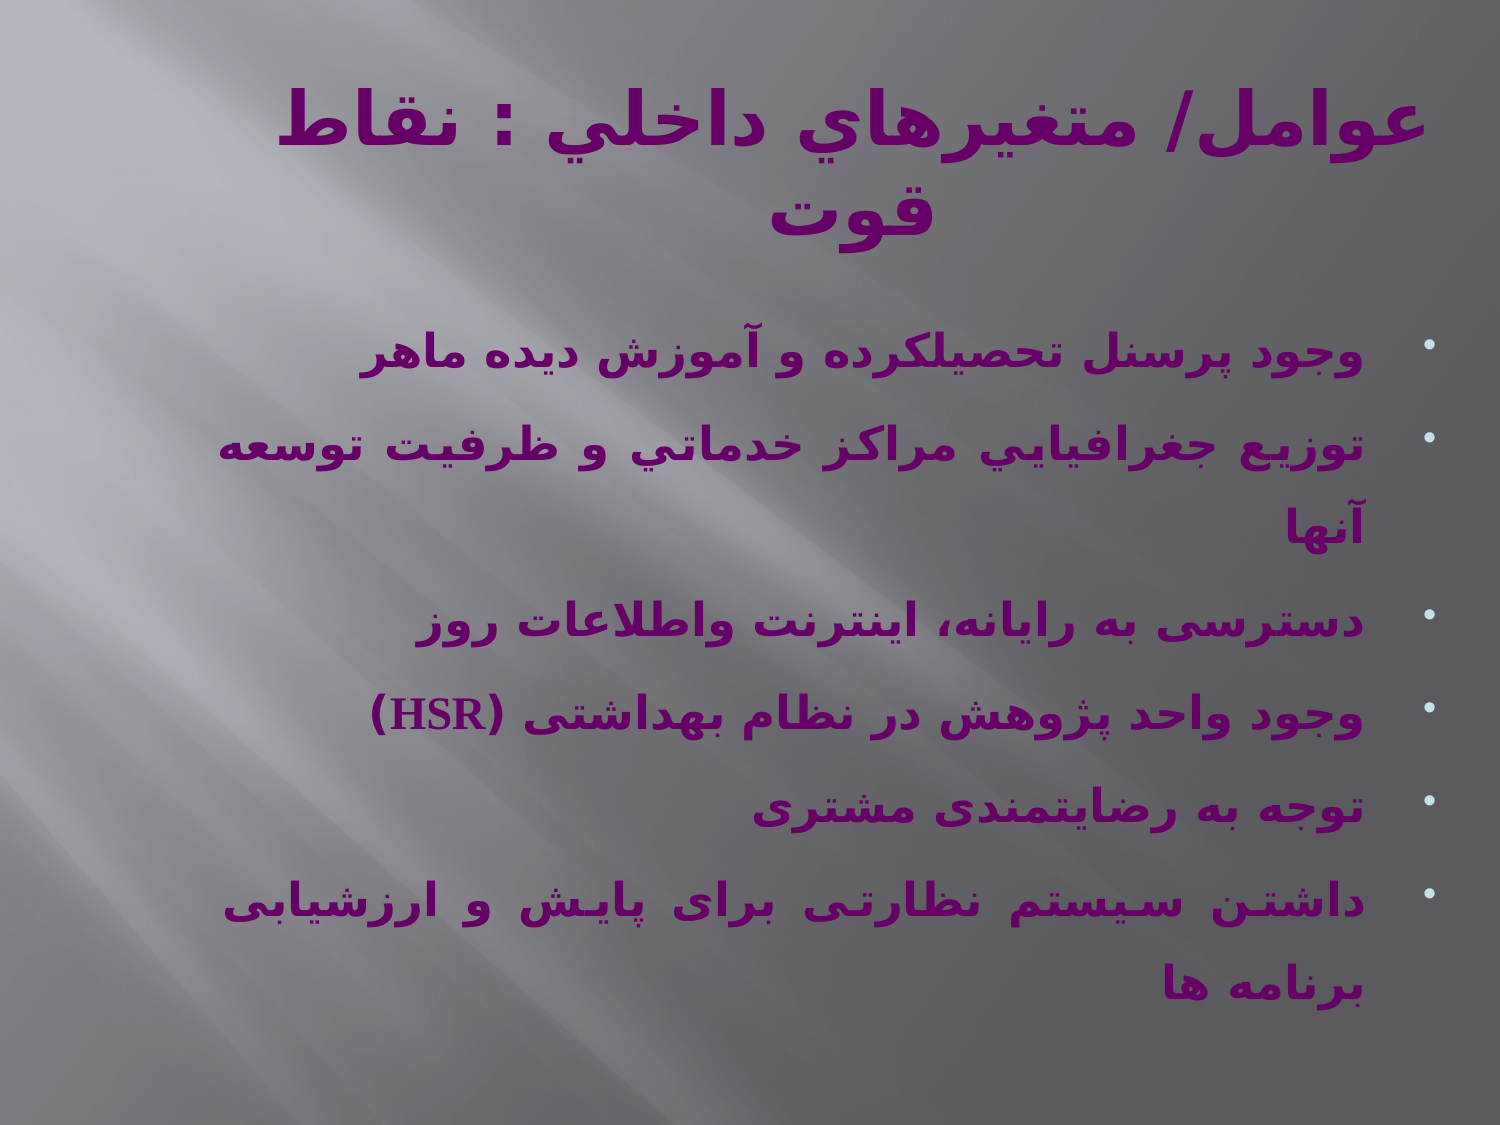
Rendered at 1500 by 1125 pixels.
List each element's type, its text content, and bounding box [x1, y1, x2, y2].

title عوامل/ متغيرهاي داخلي : نقاط قوت [253, 90, 1453, 231]
list وجود پرسنل تحصيلكرده و آموزش ديده ماهر توزيع جغرافيايي مراكز خدماتي و ظرفيت توسعه آنها دسترسی به رایانه، اینترنت واطلاعات روز وجود واحد پژوهش در نظام بهداشتی (HSR) توجه به رضایتمندی مشتری داشتن سیستم نظارتی برای پایش و ارزشیابی برنامه ها [199, 285, 1453, 1024]
